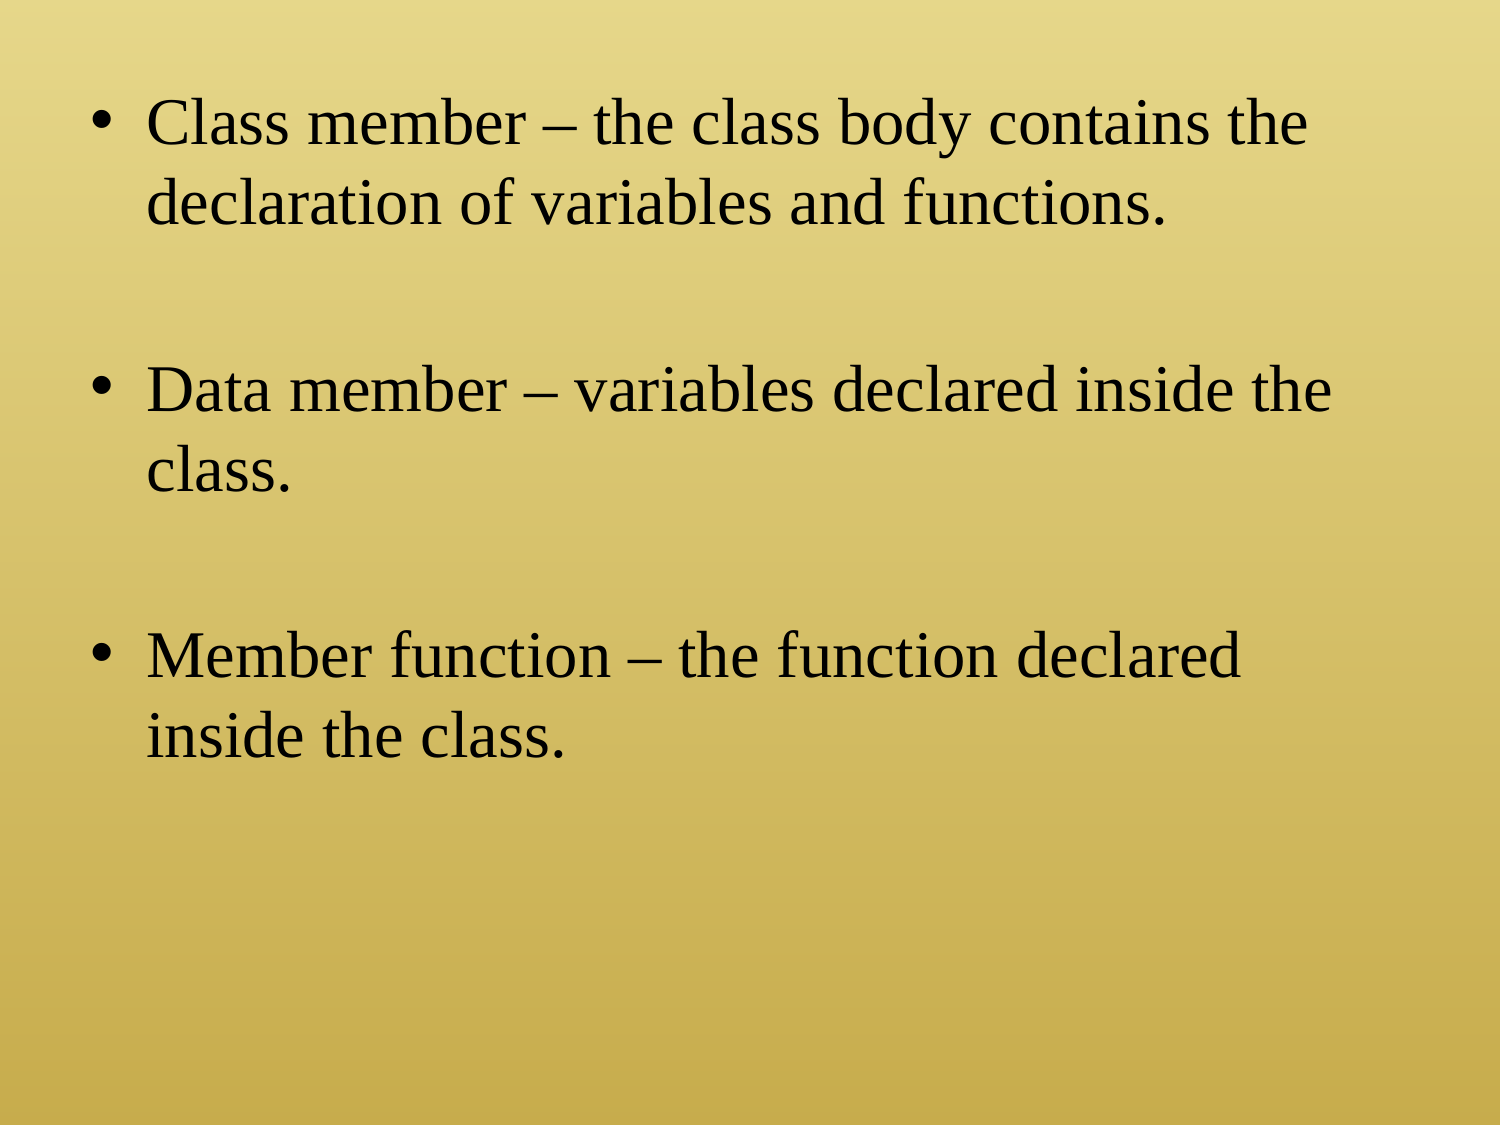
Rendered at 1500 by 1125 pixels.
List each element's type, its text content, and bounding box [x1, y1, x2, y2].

list Class member – the class body contains the declaration of variables and functions. Data member – variables declared inside the class. Member function – the function declared inside the class. [75, 70, 1425, 1005]
